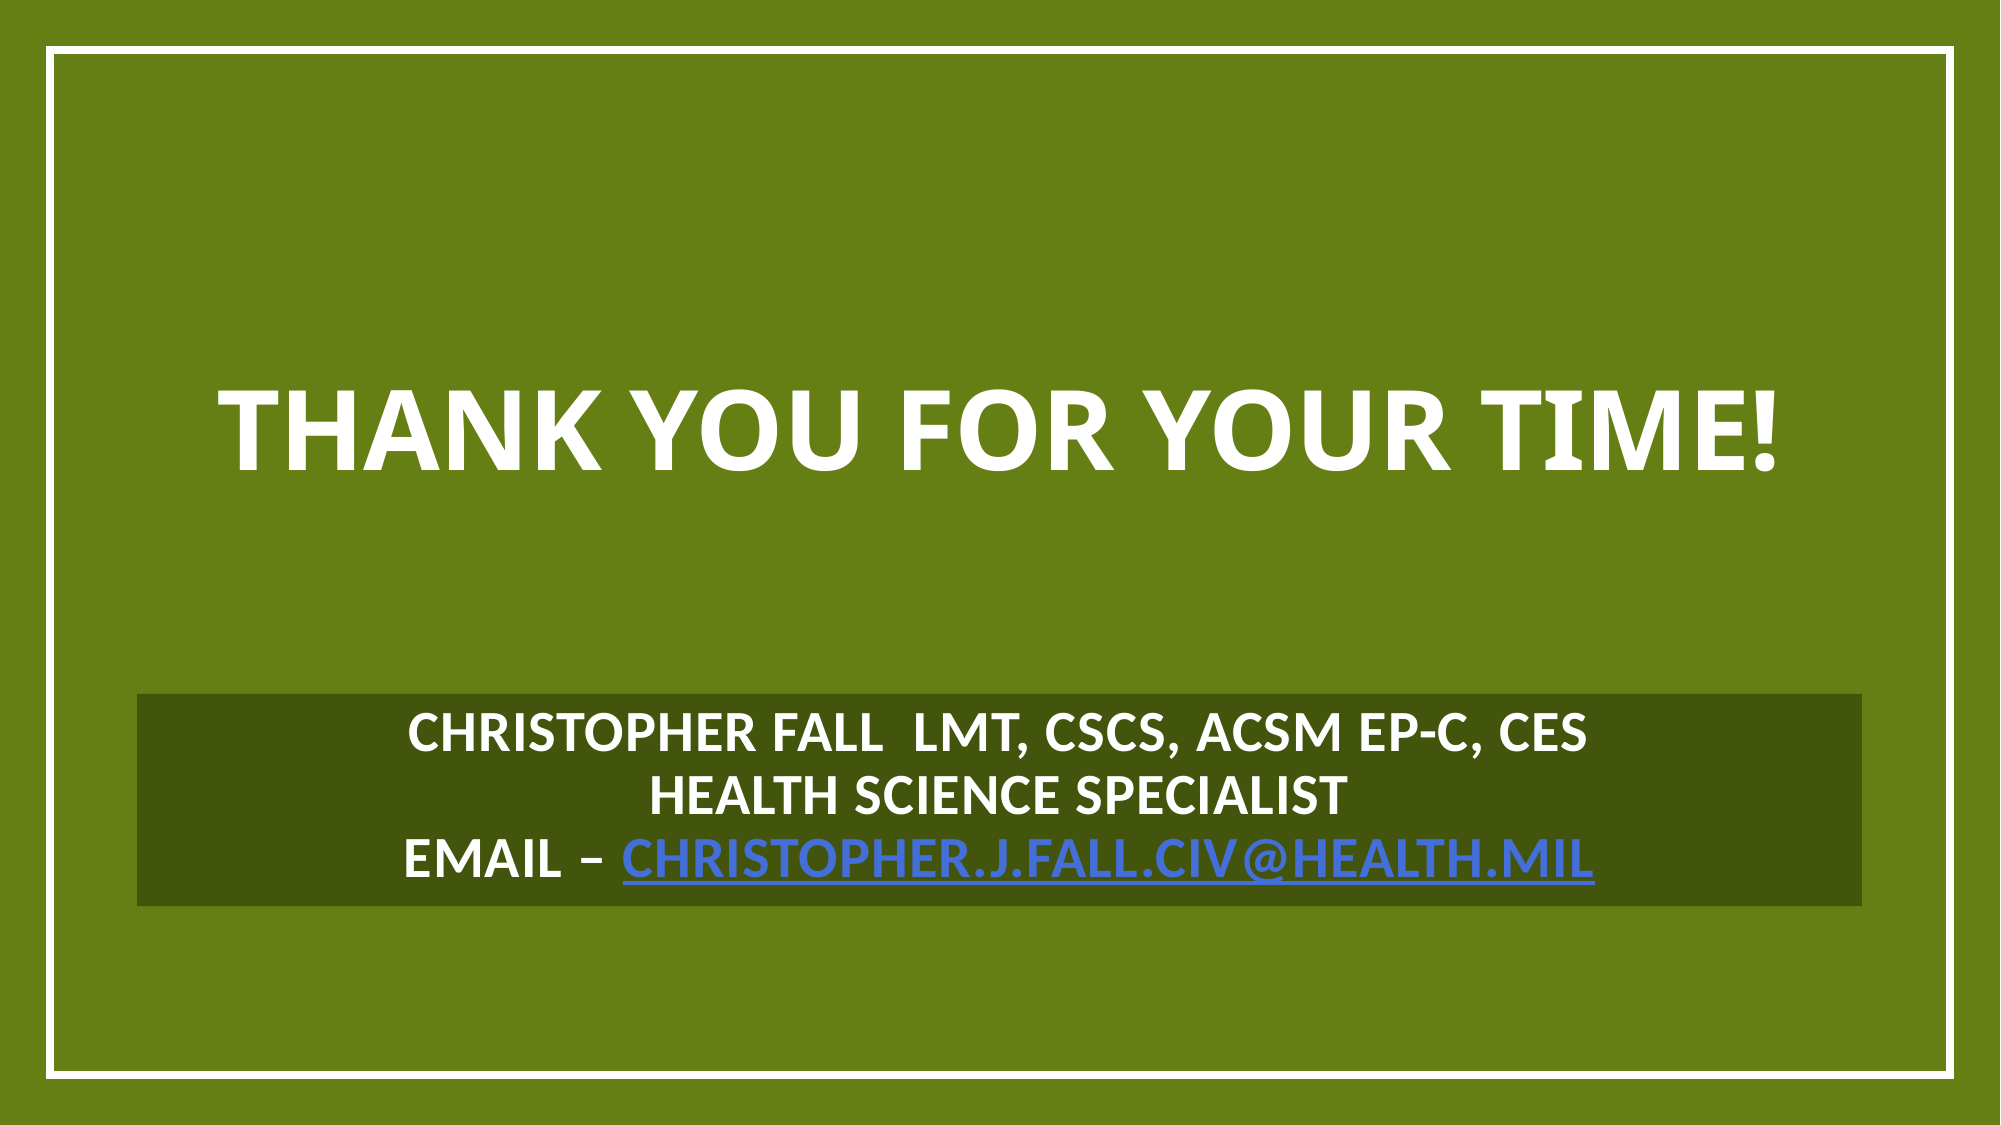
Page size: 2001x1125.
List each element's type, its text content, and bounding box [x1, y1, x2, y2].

title Thank You For Your Time! [136, 289, 1862, 502]
list Christopher Fall LMT, CSCS, ACSM EP-C, CES Health Science Specialist Email – Christopher.j.Fall.civ@health.mil [137, 693, 1862, 907]
